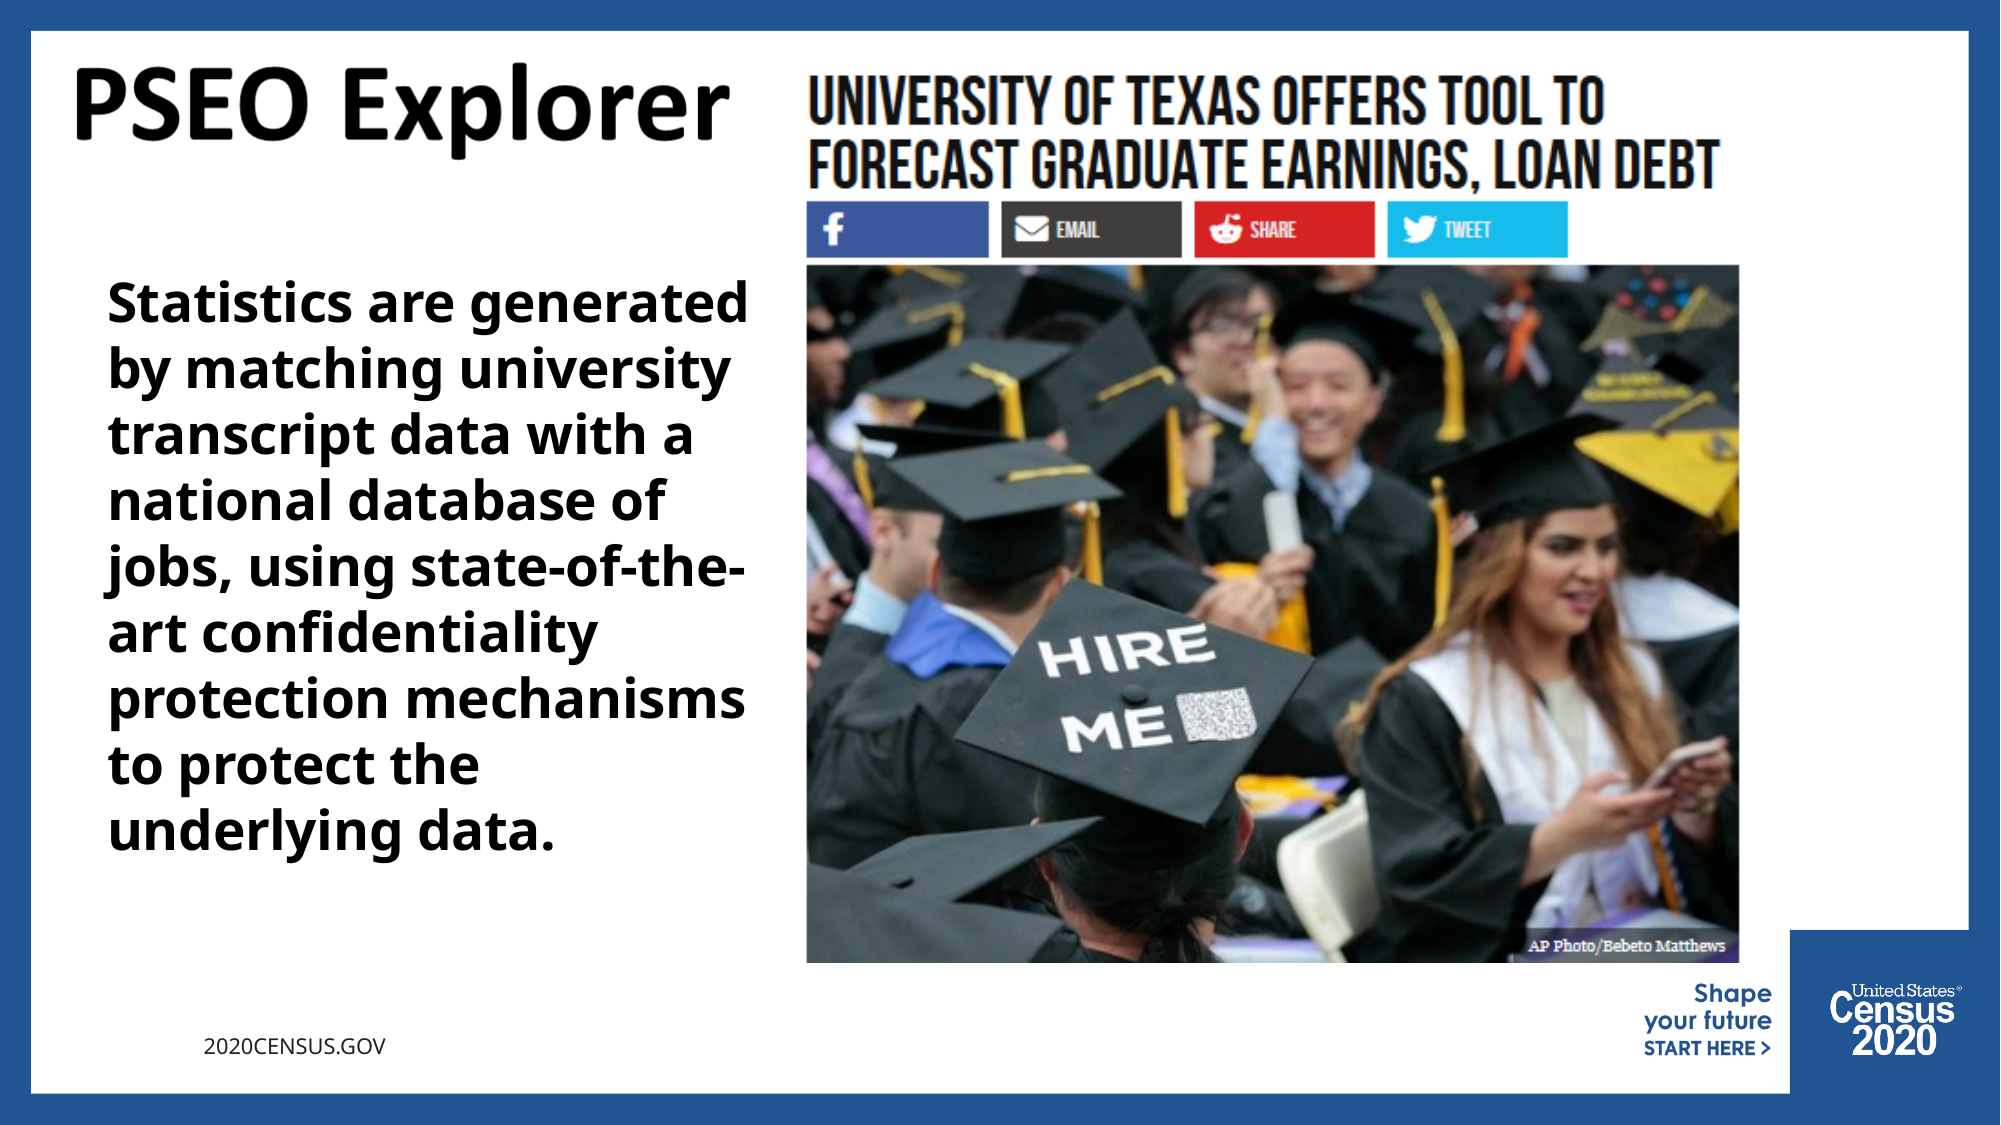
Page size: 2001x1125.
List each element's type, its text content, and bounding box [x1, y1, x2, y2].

picture [1809, 962, 1983, 1076]
picture [1623, 962, 1789, 1076]
picture [0, 0, 799, 238]
list Statistics are generated by matching university transcript data with a national database of jobs, using state-of-the-art confidentiality protection mechanisms to protect the underlying data. [92, 260, 776, 963]
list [798, 45, 1745, 963]
